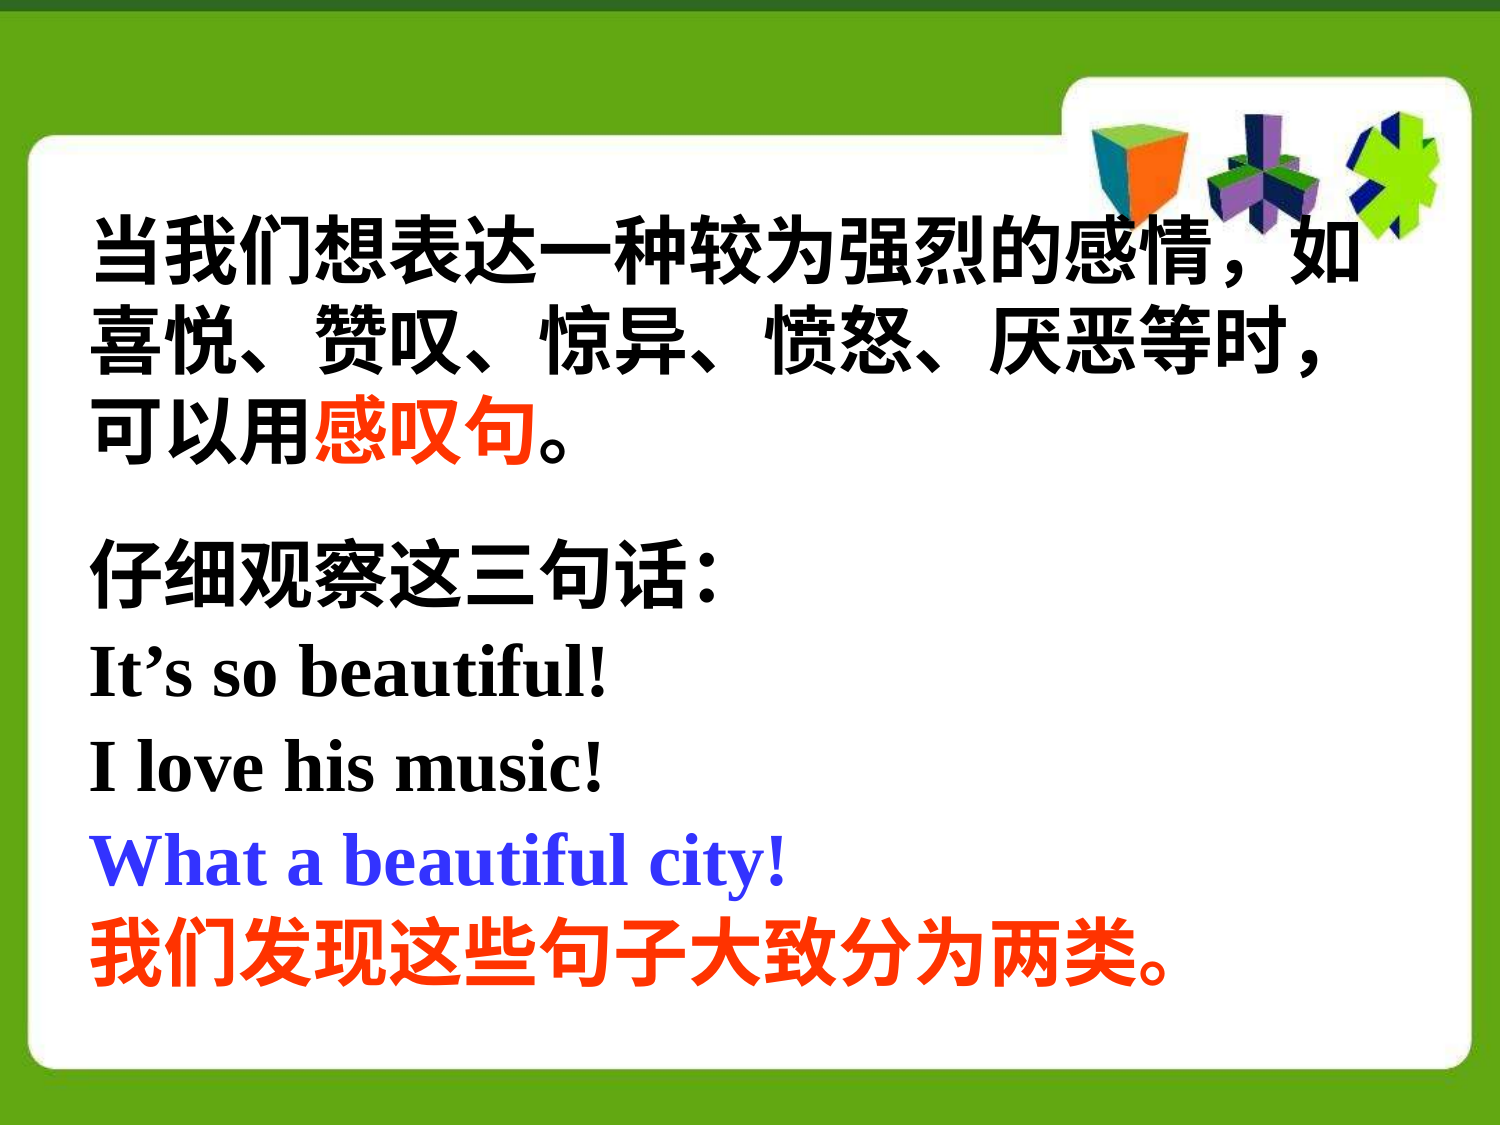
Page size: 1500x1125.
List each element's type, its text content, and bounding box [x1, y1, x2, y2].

text_box 当我们想表达一种较为强烈的感情，如喜悦、赞叹、惊异、愤怒、厌恶等时，可以用感叹句。 [73, 196, 1436, 481]
picture [0, 0, 1500, 1125]
text_box 仔细观察这三句话： It’s so beautiful! I love his music! What a beautiful city! 我们发现这些句子大致分为两类。 [73, 515, 1400, 1003]
